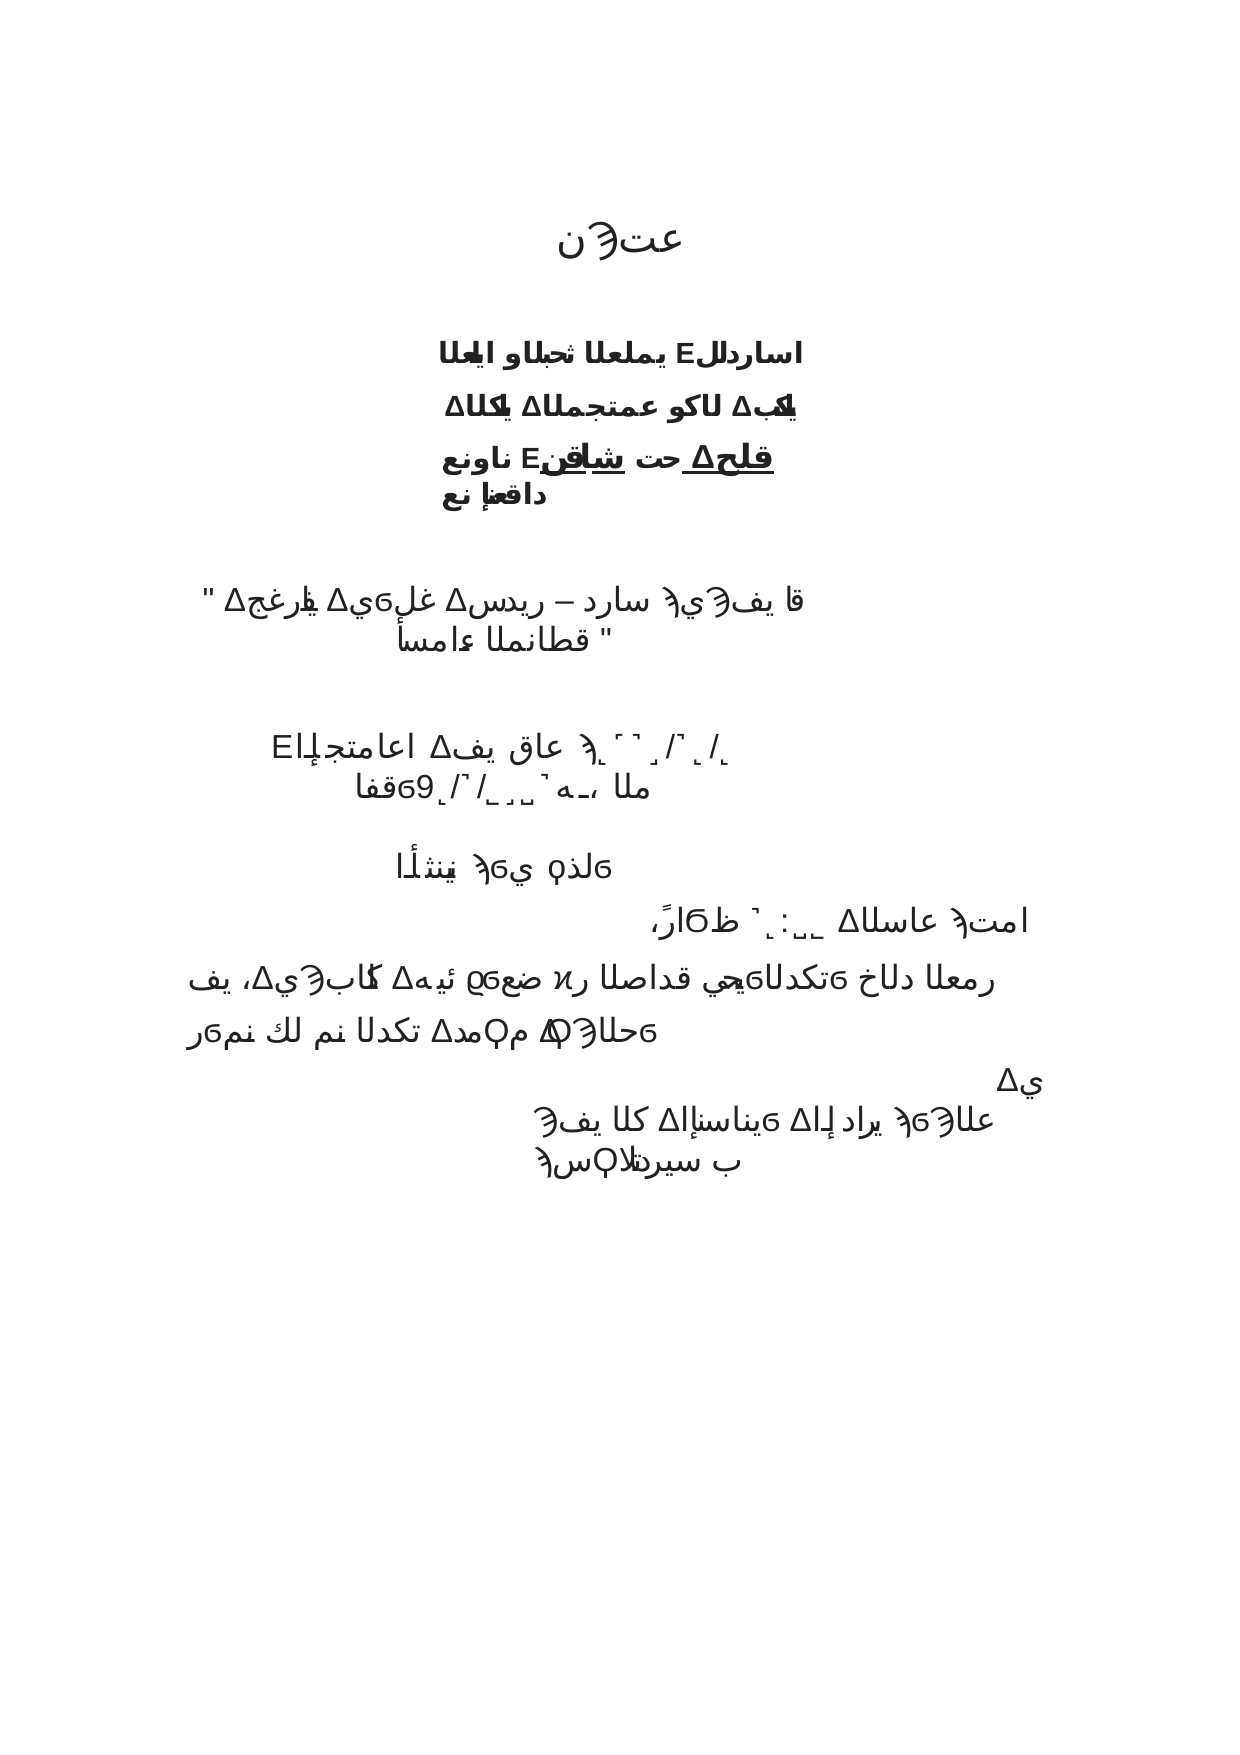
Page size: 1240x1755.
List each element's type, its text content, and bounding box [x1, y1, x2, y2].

text_box نϠعت يملعلا ثحبلاو ايلعلا Εاساردلل Δيلكلا Δلاكو عمتجملا Δيلكب ناونع Εحت شاقن Δقلح داقعنإ نع " Δيفارغج Δيϭغل Δسارد – ريدس ϡيϠقا يف قطانملا ءامسأ " Εاعامتجإا Δعاق يف ϡ˻˹˺˼/˺˻/˻ قفاϭملا ،ـه˺˽˼˾/˺/˻9 نينثأا ϡϭي ϙلذϭ ،ًارϬظ ˺˻:˽˾ Δعاسلا ϡامت يف ،ΔيϠكلاب Δئيه ϱϭضع ϰيحي قداصلا رϭتكدلاϭ رمعلا دلاخ رϭتكدلا نم لك نم ΔمدϘم ΔϘϠحلاϭ .ΔيϠكلا يف Δيناسنإاϭ Δيرادإا ϡϭϠعلا ϡسϘب سيردتلا [185, 211, 1056, 1178]
